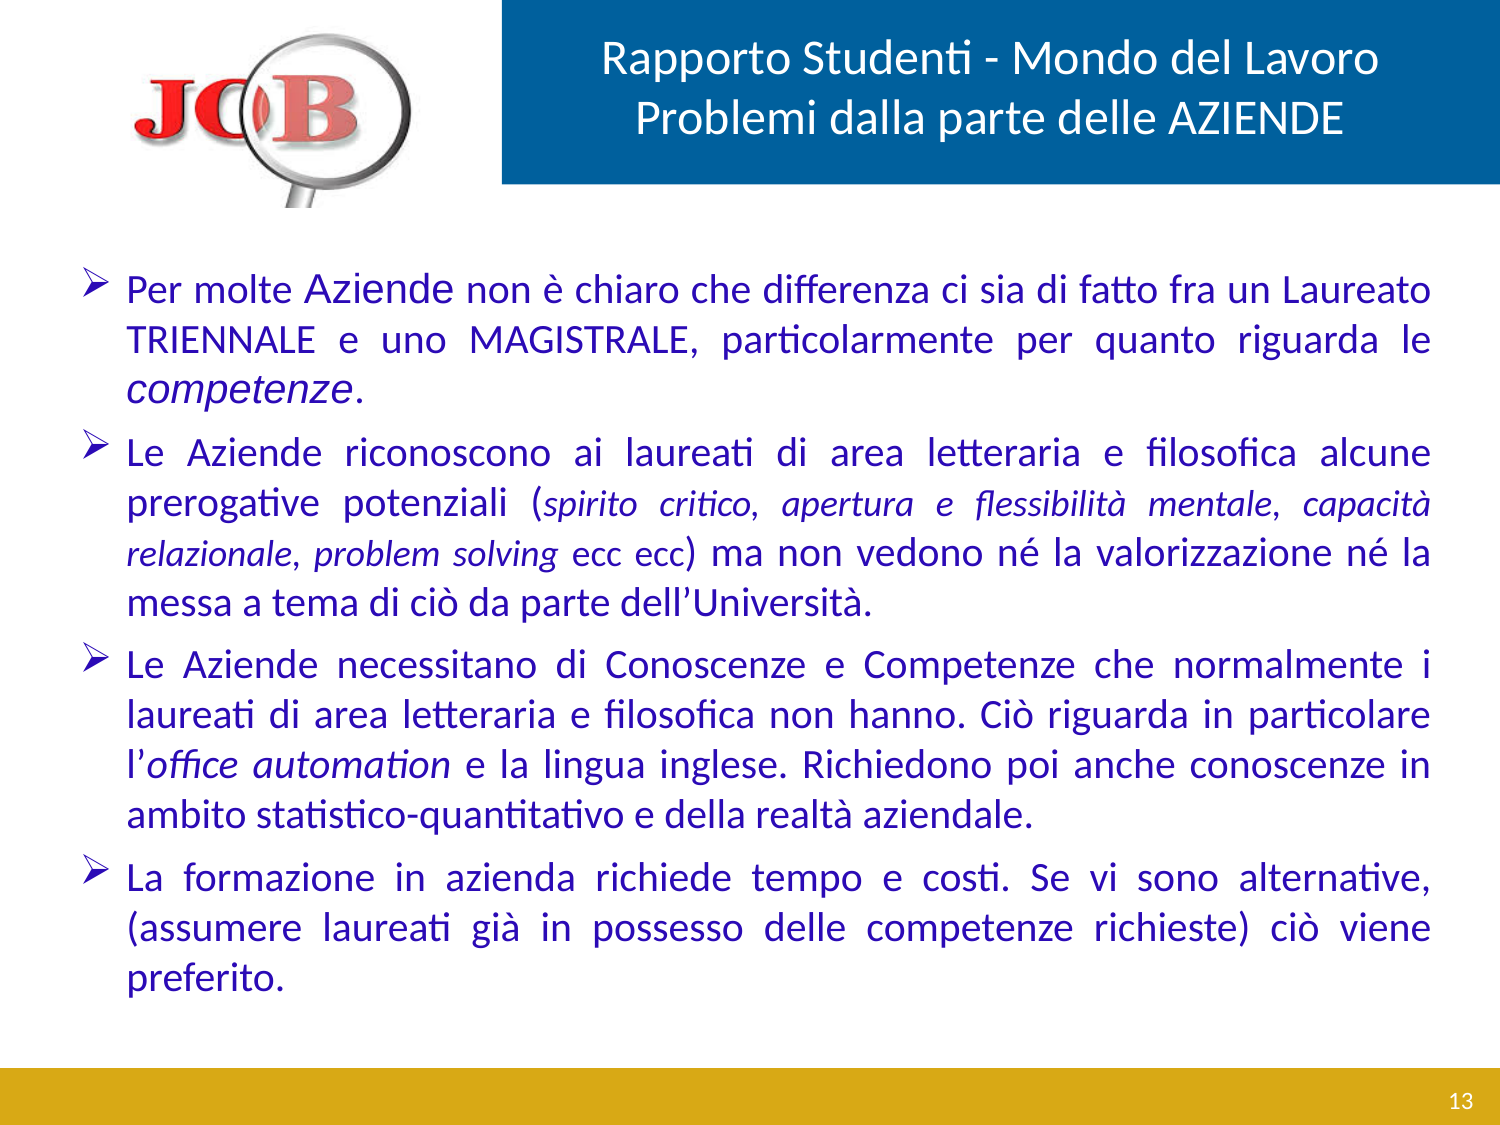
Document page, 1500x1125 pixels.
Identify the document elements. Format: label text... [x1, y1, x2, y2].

list Rapporto Studenti - Mondo del Lavoro Problemi dalla parte delle AZIENDE [506, 7, 1475, 161]
text_box Per molte Aziende non è chiaro che differenza ci sia di fatto fra un Laureato TRIENNALE e uno MAGISTRALE, particolarmente per quanto riguarda le competenze. Le Aziende riconoscono ai laureati di area letteraria e filosofica alcune prerogative potenziali (spirito critico, apertura e flessibilità mentale, capacità relazionale, problem solving ecc ecc) ma non vedono né la valorizzazione né la messa a tema di ciò da parte dell’Università. Le Aziende necessitano di Conoscenze e Competenze che normalmente i laureati di area letteraria e filosofica non hanno. Ciò riguarda in particolare l’office automation e la lingua inglese. Richiedono poi anche conoscenze in ambito statistico-quantitativo e della realtà aziendale. La formazione in azienda richiede tempo e costi. Se vi sono alternative, (assumere laureati già in possesso delle competenze richieste) ciò viene preferito. [64, 254, 1447, 1008]
picture [44, 6, 447, 209]
